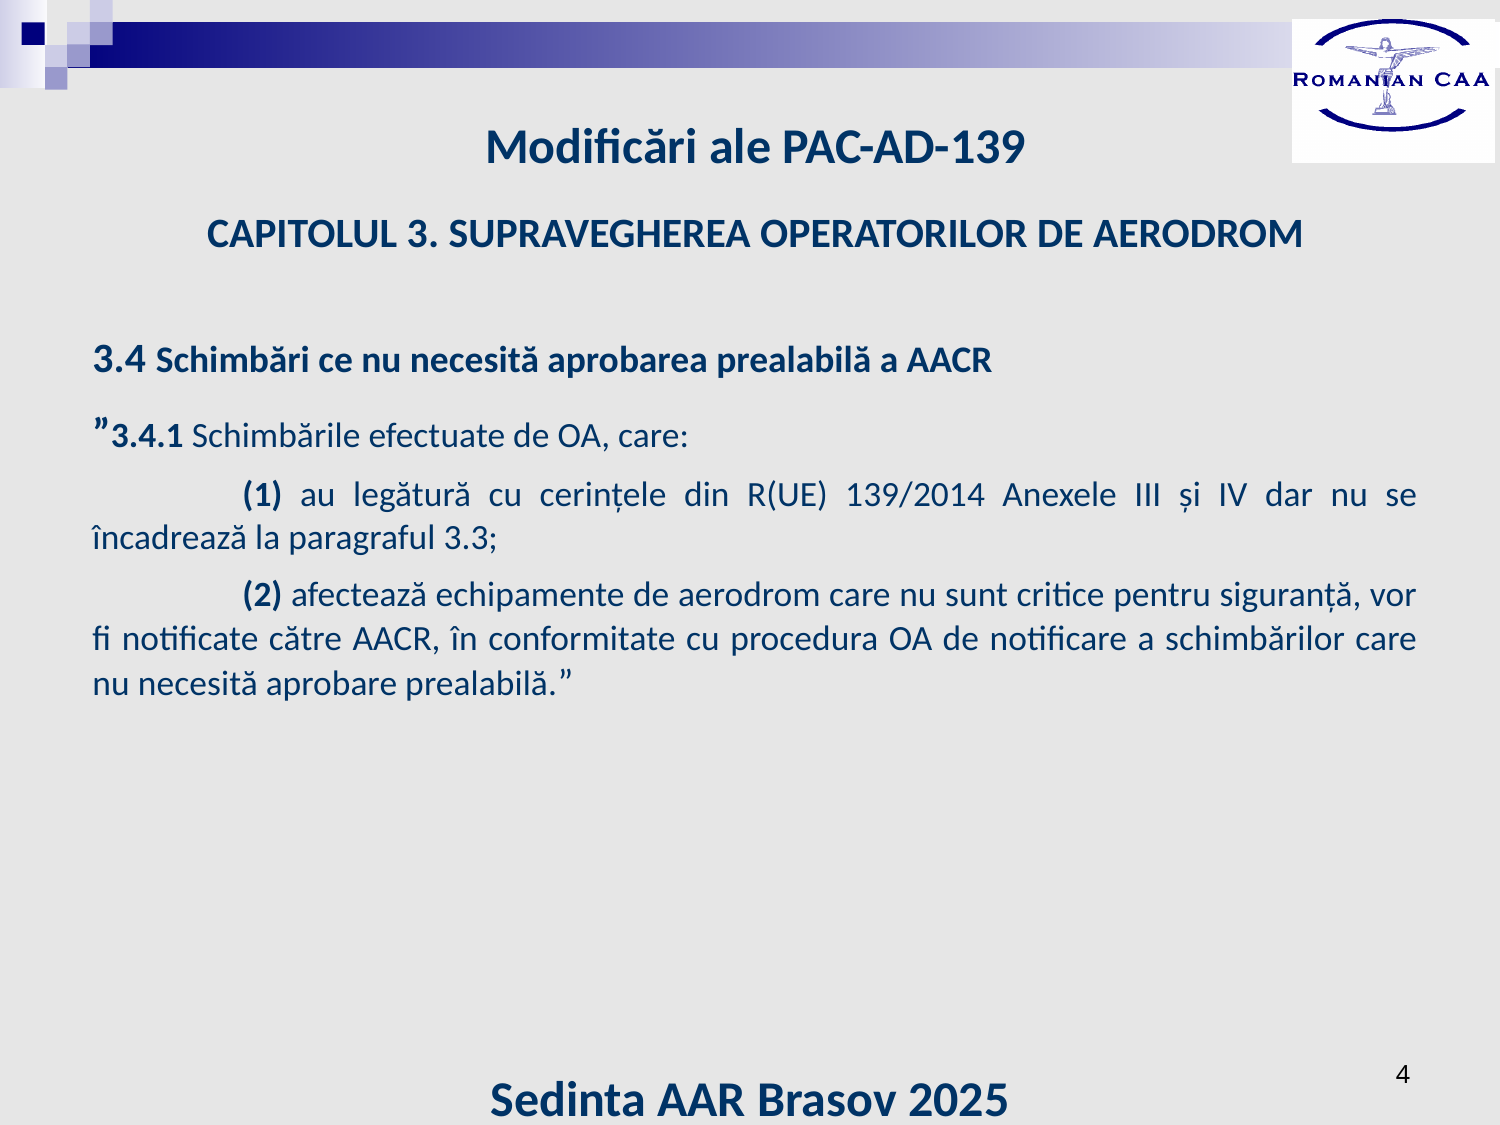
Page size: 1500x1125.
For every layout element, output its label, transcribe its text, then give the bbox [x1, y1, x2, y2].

list CAPITOLUL 3. SUPRAVEGHEREA OPERATORILOR DE AERODROM 3.4 Schimbări ce nu necesită aprobarea prealabilă a AACR ”3.4.1 Schimbările efectuate de OA, care: (1) au legătură cu cerințele din R(UE) 139/2014 Anexele III și IV dar nu se încadrează la paragraful 3.3; (2) afectează echipamente de aerodrom care nu sunt critice pentru siguranță, vor fi notificate către AACR, în conformitate cu procedura OA de notificare a schimbărilor care nu necesită aprobare prealabilă.” [77, 198, 1434, 852]
title Modificări ale PAC-AD-139 [80, 42, 1431, 245]
picture [1292, 18, 1495, 163]
slide_number 4 [1074, 432, 1425, 1058]
text_box Sedinta AAR Brasov 2025 [0, 1058, 1500, 1125]
